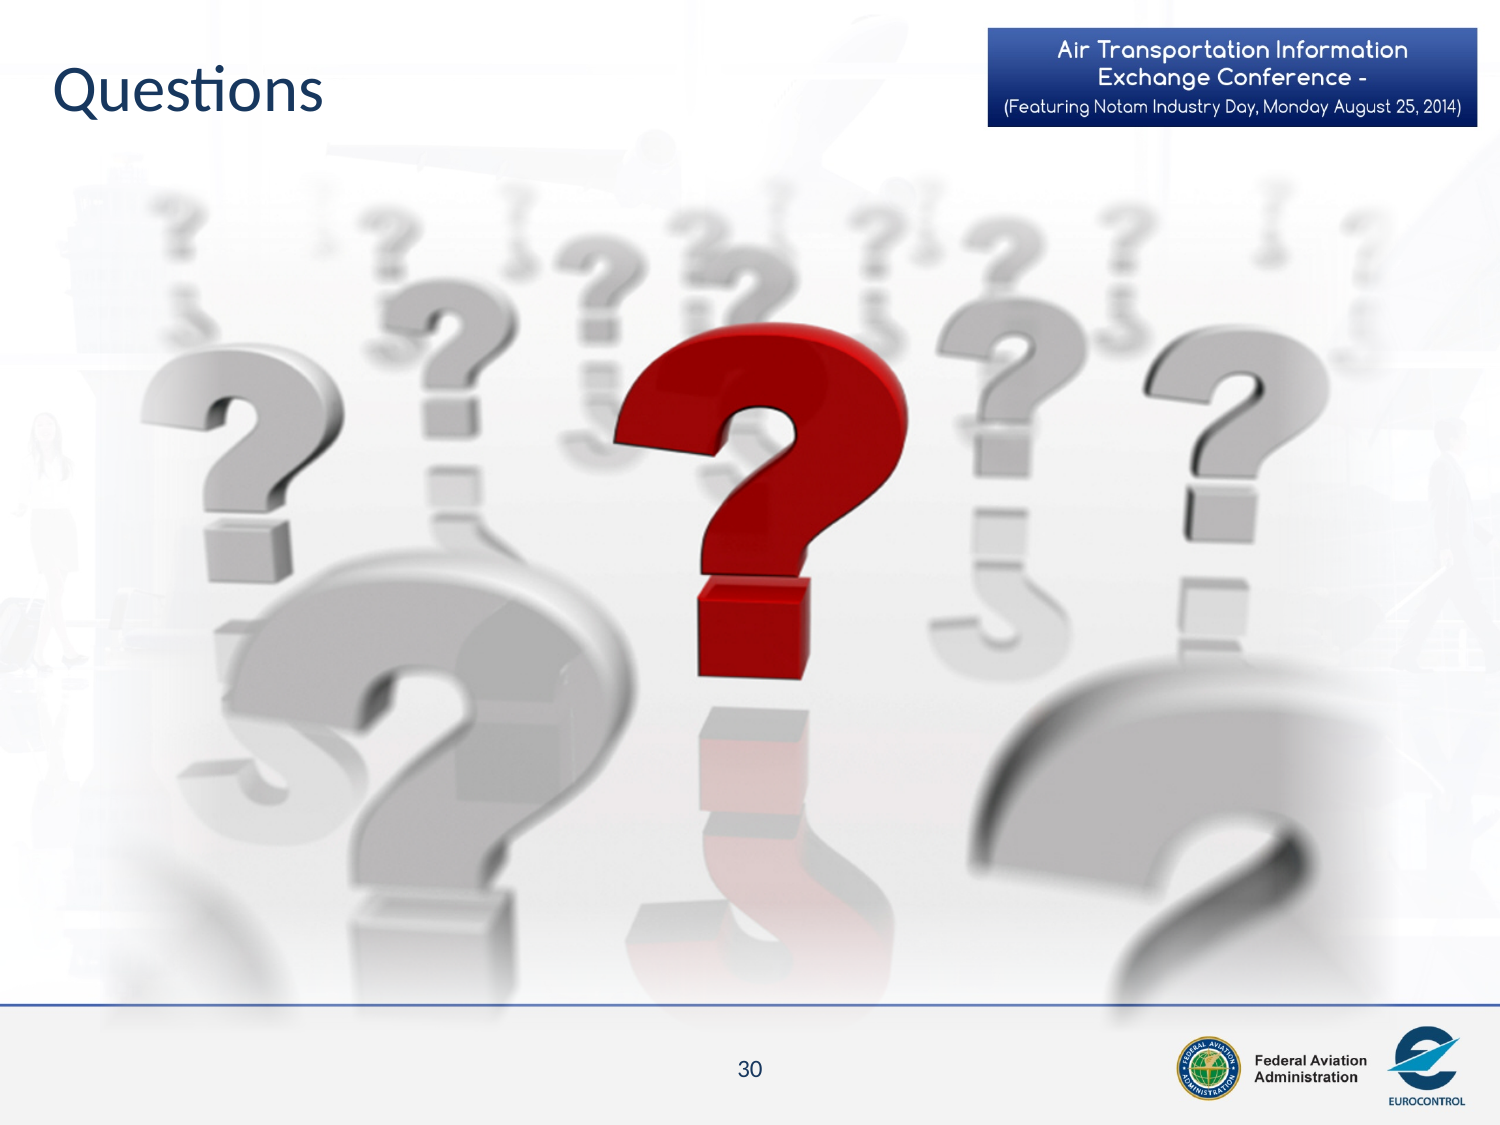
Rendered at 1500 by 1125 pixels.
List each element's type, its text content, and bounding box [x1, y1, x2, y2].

picture [0, 0, 1500, 1125]
text_box 30 [575, 1043, 925, 1098]
text_box Questions [37, 37, 788, 133]
